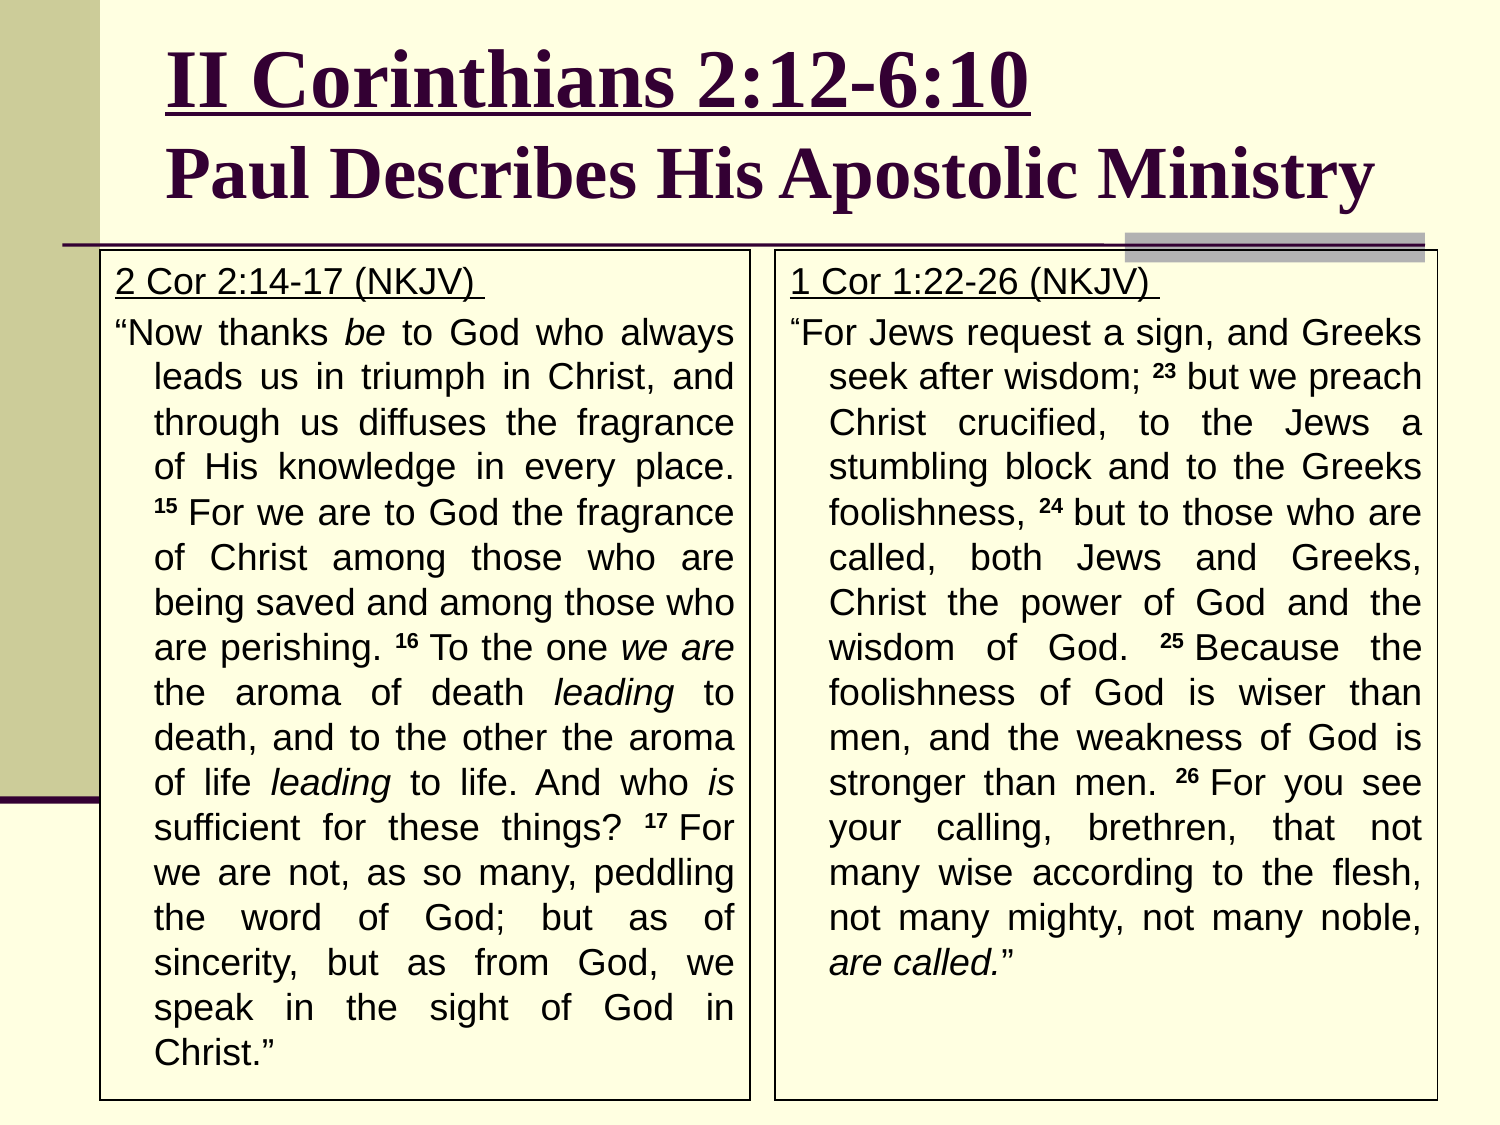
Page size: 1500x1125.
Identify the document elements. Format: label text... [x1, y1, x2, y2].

text_box 2 Cor 2:14-17 (NKJV) “Now thanks be to God who always leads us in triumph in Christ, and through us diffuses the fragrance of His knowledge in every place. 15 For we are to God the fragrance of Christ among those who are being saved and among those who are perishing. 16 To the one we are the aroma of death leading to death, and to the other the aroma of life leading to life. And who is sufficient for these things? 17 For we are not, as so many, peddling the word of God; but as of sincerity, but as from God, we speak in the sight of God in Christ.” [99, 249, 750, 1100]
text_box 1 Cor 1:22-26 (NKJV) “For Jews request a sign, and Greeks seek after wisdom; 23 but we preach Christ crucified, to the Jews a stumbling block and to the Greeks foolishness, 24 but to those who are called, both Jews and Greeks, Christ the power of God and the wisdom of God. 25 Because the foolishness of God is wiser than men, and the weakness of God is stronger than men. 26 For you see your calling, brethren, that not many wise according to the flesh, not many mighty, not many noble, are called.” [774, 249, 1438, 1100]
title II Corinthians 2:12-6:10 Paul Describes His Apostolic Ministry [149, 24, 1426, 213]
